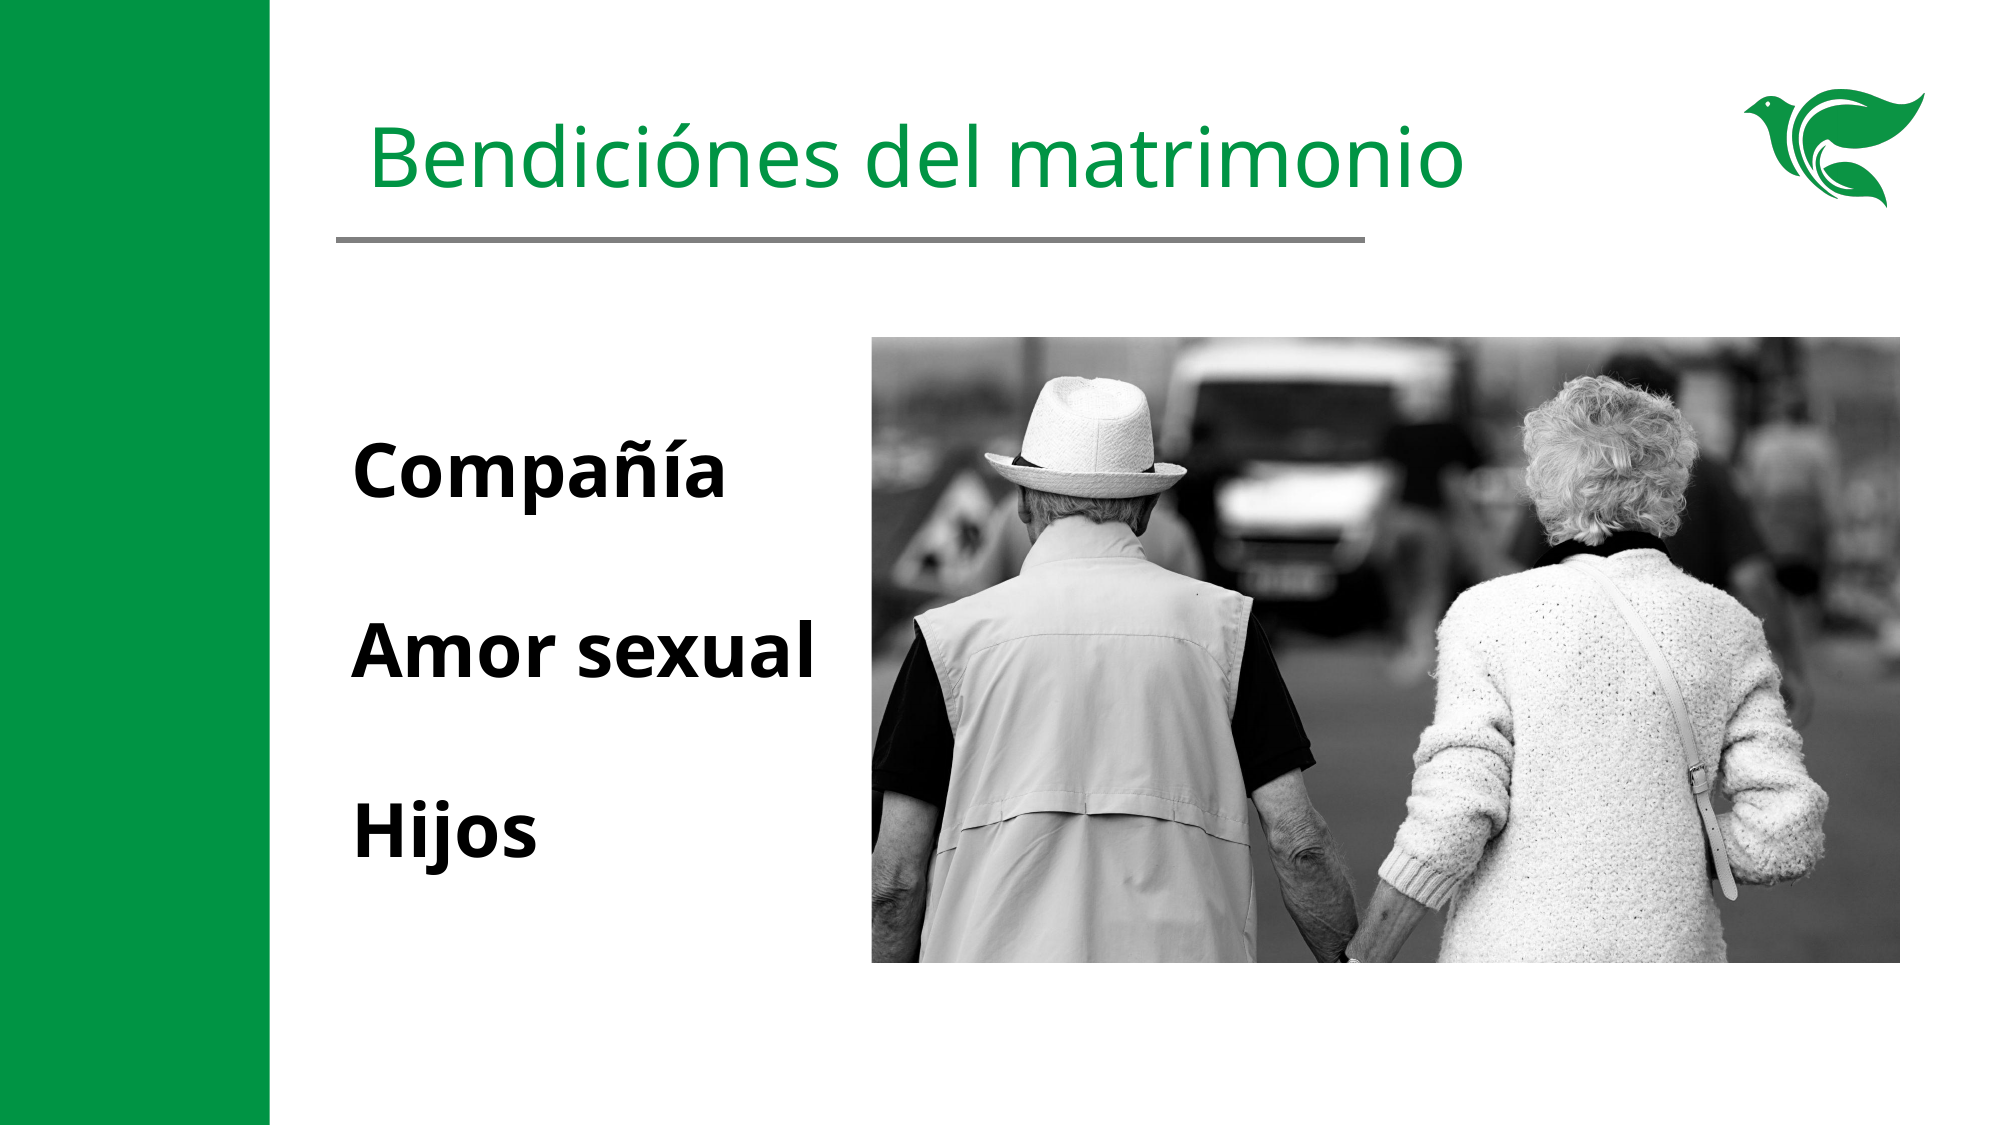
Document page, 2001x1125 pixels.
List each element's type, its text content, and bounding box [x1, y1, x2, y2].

picture [871, 337, 1901, 963]
picture [1722, 47, 1953, 240]
text_box [0, 0, 270, 1125]
text_box Bendiciónes del matrimonio [352, 96, 1717, 212]
text_box Compañía Amor sexual Hijos [336, 415, 866, 881]
